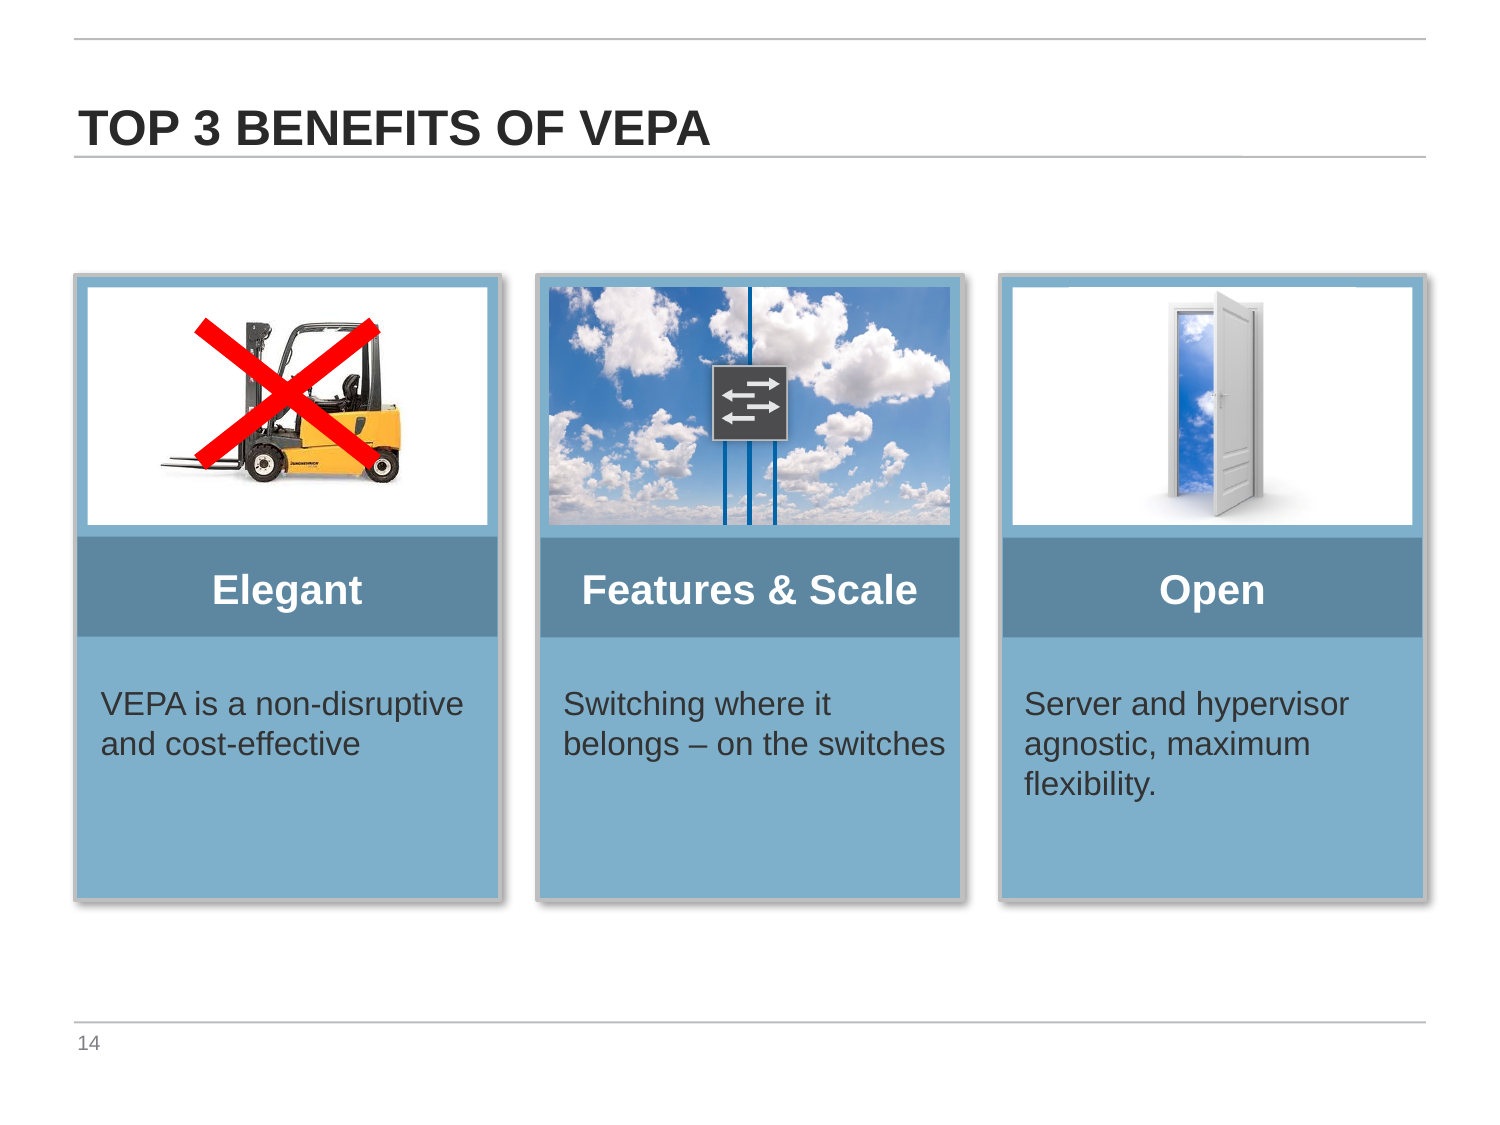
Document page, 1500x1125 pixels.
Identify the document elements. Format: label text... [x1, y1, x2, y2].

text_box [149, 312, 415, 497]
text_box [74, 274, 549, 901]
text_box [999, 274, 1435, 901]
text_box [549, 274, 974, 901]
title Top 3 benefits of VEPA [77, 41, 1427, 164]
